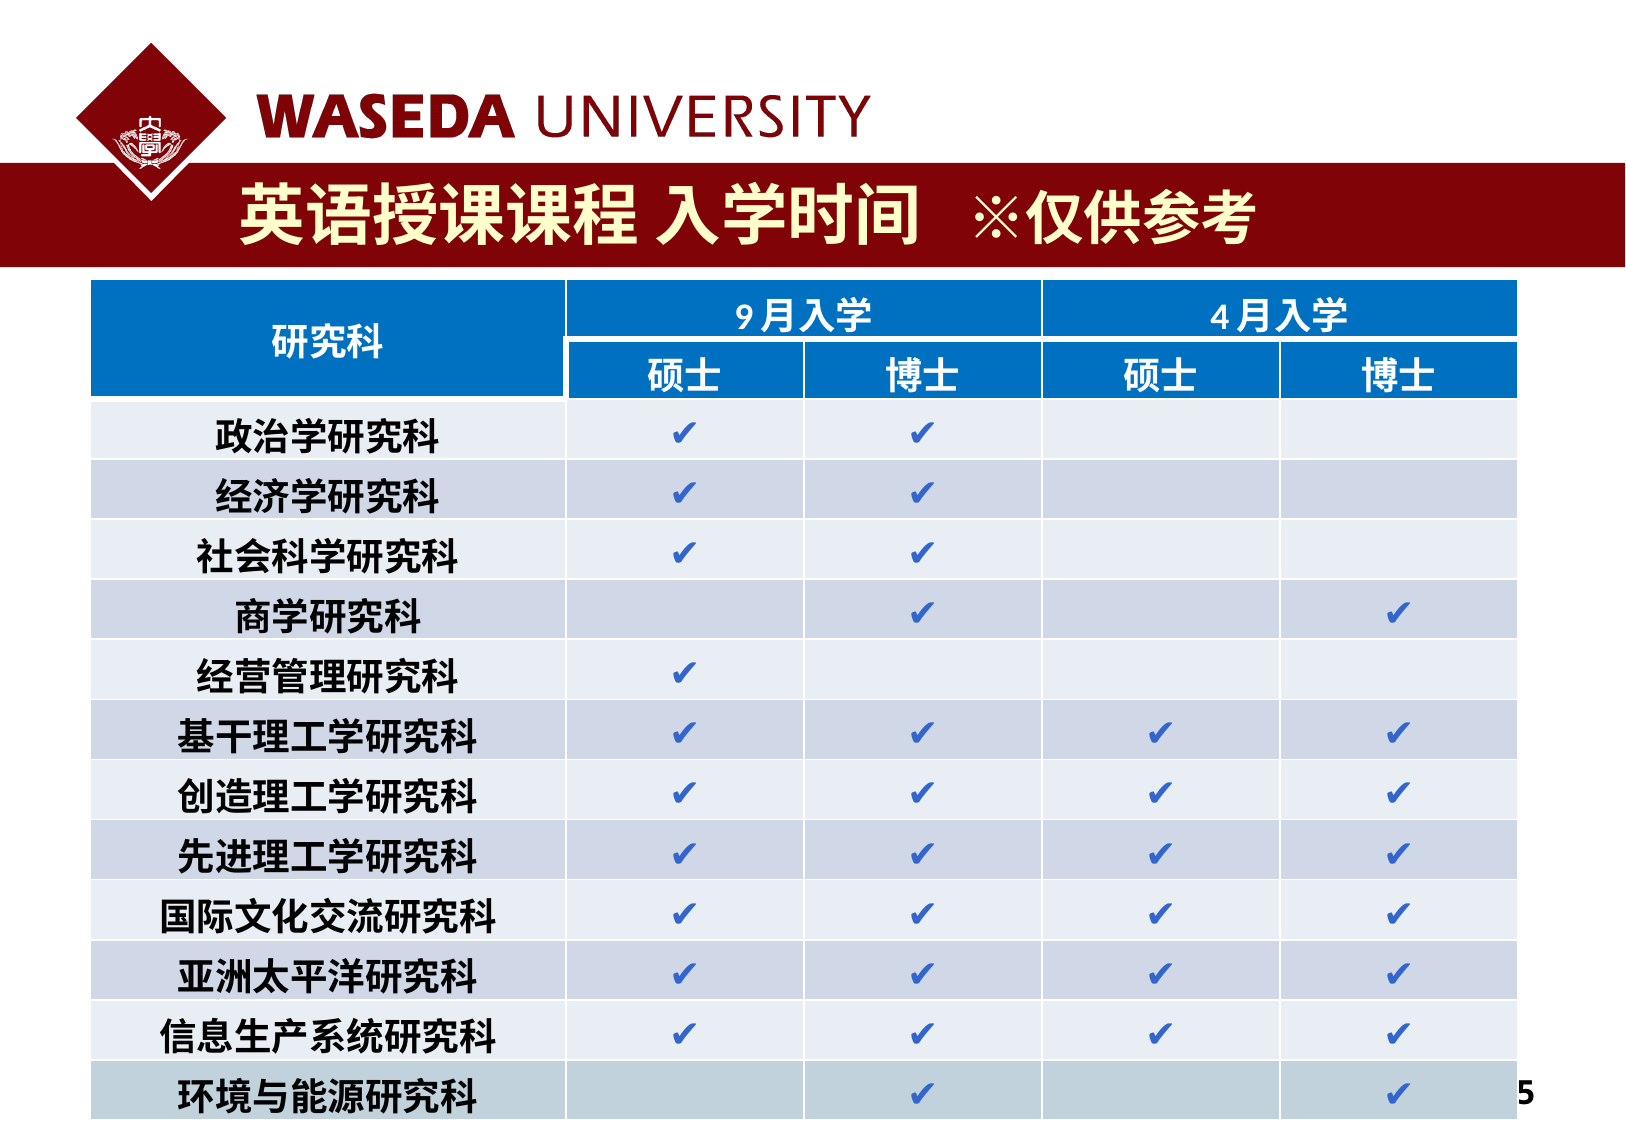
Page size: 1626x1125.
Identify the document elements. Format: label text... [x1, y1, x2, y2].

table_cell ✔ [1281, 700, 1517, 759]
table_cell 博士 [1281, 342, 1517, 398]
table_cell 基干理工学研究科 [91, 700, 565, 759]
table_cell ✔ [805, 760, 1041, 819]
table_cell [1043, 400, 1279, 458]
table_cell 信息生产系统研究科 [91, 1001, 565, 1059]
table_cell ✔ [1281, 880, 1517, 939]
table_cell [805, 640, 1041, 699]
table_cell [1043, 460, 1279, 518]
table_cell 创造理工学研究科 [91, 760, 565, 819]
table_cell ✔ [567, 760, 803, 819]
table_cell ✔ [805, 520, 1041, 578]
table_cell [1281, 460, 1517, 518]
picture [255, 92, 516, 140]
table_cell ✔ [1281, 580, 1517, 638]
table_cell 博士 [805, 342, 1041, 398]
table_cell 硕士 [1043, 342, 1279, 398]
table_cell ✔ [567, 880, 803, 939]
table_cell ✔ [1043, 880, 1279, 939]
table_cell 商学研究科 [91, 580, 565, 638]
table_cell ✔ [1043, 820, 1279, 879]
table_cell [567, 1061, 803, 1119]
table_cell ✔ [805, 700, 1041, 759]
table_cell [1281, 640, 1517, 699]
text_box 英语授课课程 入学时间 ※仅供参考 [223, 165, 1625, 261]
table_cell ✔ [1281, 820, 1517, 879]
table_cell 国际文化交流研究科 [91, 880, 565, 939]
table_cell ✔ [805, 580, 1041, 638]
table_cell 先进理工学研究科 [91, 820, 565, 879]
table_cell [1043, 580, 1279, 638]
table_cell [1281, 400, 1517, 458]
table_cell 环境与能源研究科 [91, 1061, 565, 1119]
table_cell [567, 580, 803, 638]
table_cell 经营管理研究科 [91, 640, 565, 699]
table_cell ✔ [1281, 1001, 1517, 1059]
table_cell ✔ [567, 820, 803, 879]
table_cell 亚洲太平洋研究科 [91, 941, 565, 999]
table_cell ✔ [805, 820, 1041, 879]
table_cell ✔ [567, 1001, 803, 1059]
table_cell ✔ [567, 460, 803, 518]
table_cell 社会科学研究科 [91, 520, 565, 578]
table_cell ✔ [1043, 760, 1279, 819]
table_cell 经济学研究科 [91, 460, 565, 518]
picture [535, 92, 872, 139]
table_cell ✔ [567, 400, 803, 458]
table_cell ✔ [567, 520, 803, 578]
table_cell ✔ [805, 460, 1041, 518]
table_cell ✔ [567, 700, 803, 759]
table_cell ✔ [567, 640, 803, 699]
picture [103, 106, 196, 176]
table_header 4月入学 [1043, 280, 1517, 336]
table_cell [1043, 520, 1279, 578]
table_cell ✔ [1281, 941, 1517, 999]
table_cell ✔ [805, 400, 1041, 458]
table_cell ✔ [1043, 700, 1279, 759]
table_cell 硕士 [569, 342, 803, 398]
table_cell ✔ [805, 941, 1041, 999]
table_header 9月入学 [567, 280, 1041, 336]
table_header 研究科 [91, 280, 565, 396]
table_cell [1043, 640, 1279, 699]
table_cell ✔ [1043, 941, 1279, 999]
table_cell ✔ [1281, 760, 1517, 819]
table_cell 政治学研究科 [91, 402, 565, 458]
table_cell ✔ [805, 1001, 1041, 1059]
table_cell ✔ [805, 1061, 1041, 1119]
table_cell [1043, 1061, 1279, 1119]
table_cell ✔ [1281, 1061, 1517, 1119]
table_cell [1281, 520, 1517, 578]
table_cell ✔ [805, 880, 1041, 939]
table_cell ✔ [567, 941, 803, 999]
table_cell ✔ [1043, 1001, 1279, 1059]
